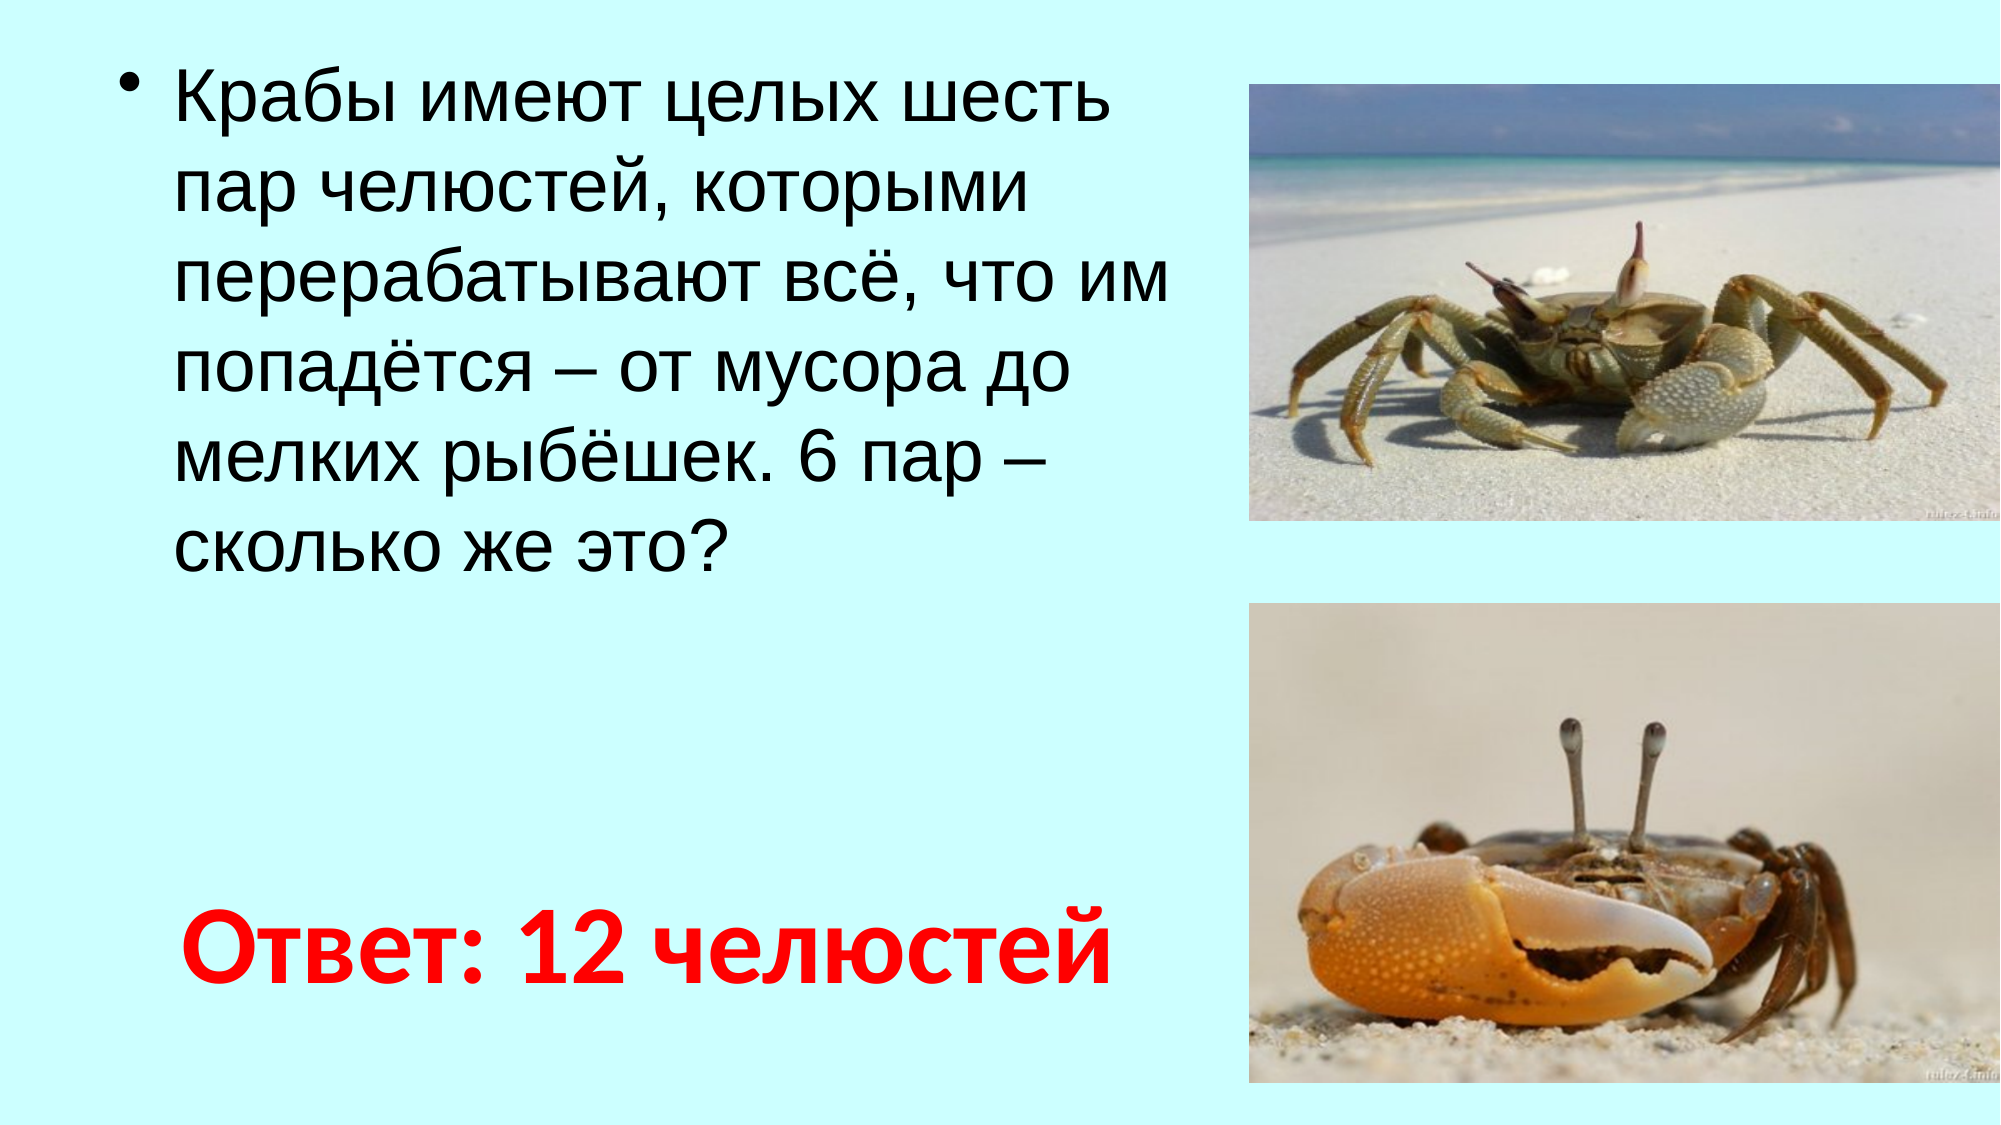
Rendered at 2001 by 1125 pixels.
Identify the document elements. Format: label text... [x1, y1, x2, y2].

text_box Ответ: 12 челюстей [167, 863, 1132, 1014]
text_box Крабы имеют целых шесть пар челюстей, которыми перерабатывают всё, что им попадётся – от мусора до мелких рыбёшек. 6 пар – сколько же это? [102, 38, 1196, 594]
picture [1249, 84, 2000, 521]
picture [1249, 603, 2000, 1083]
